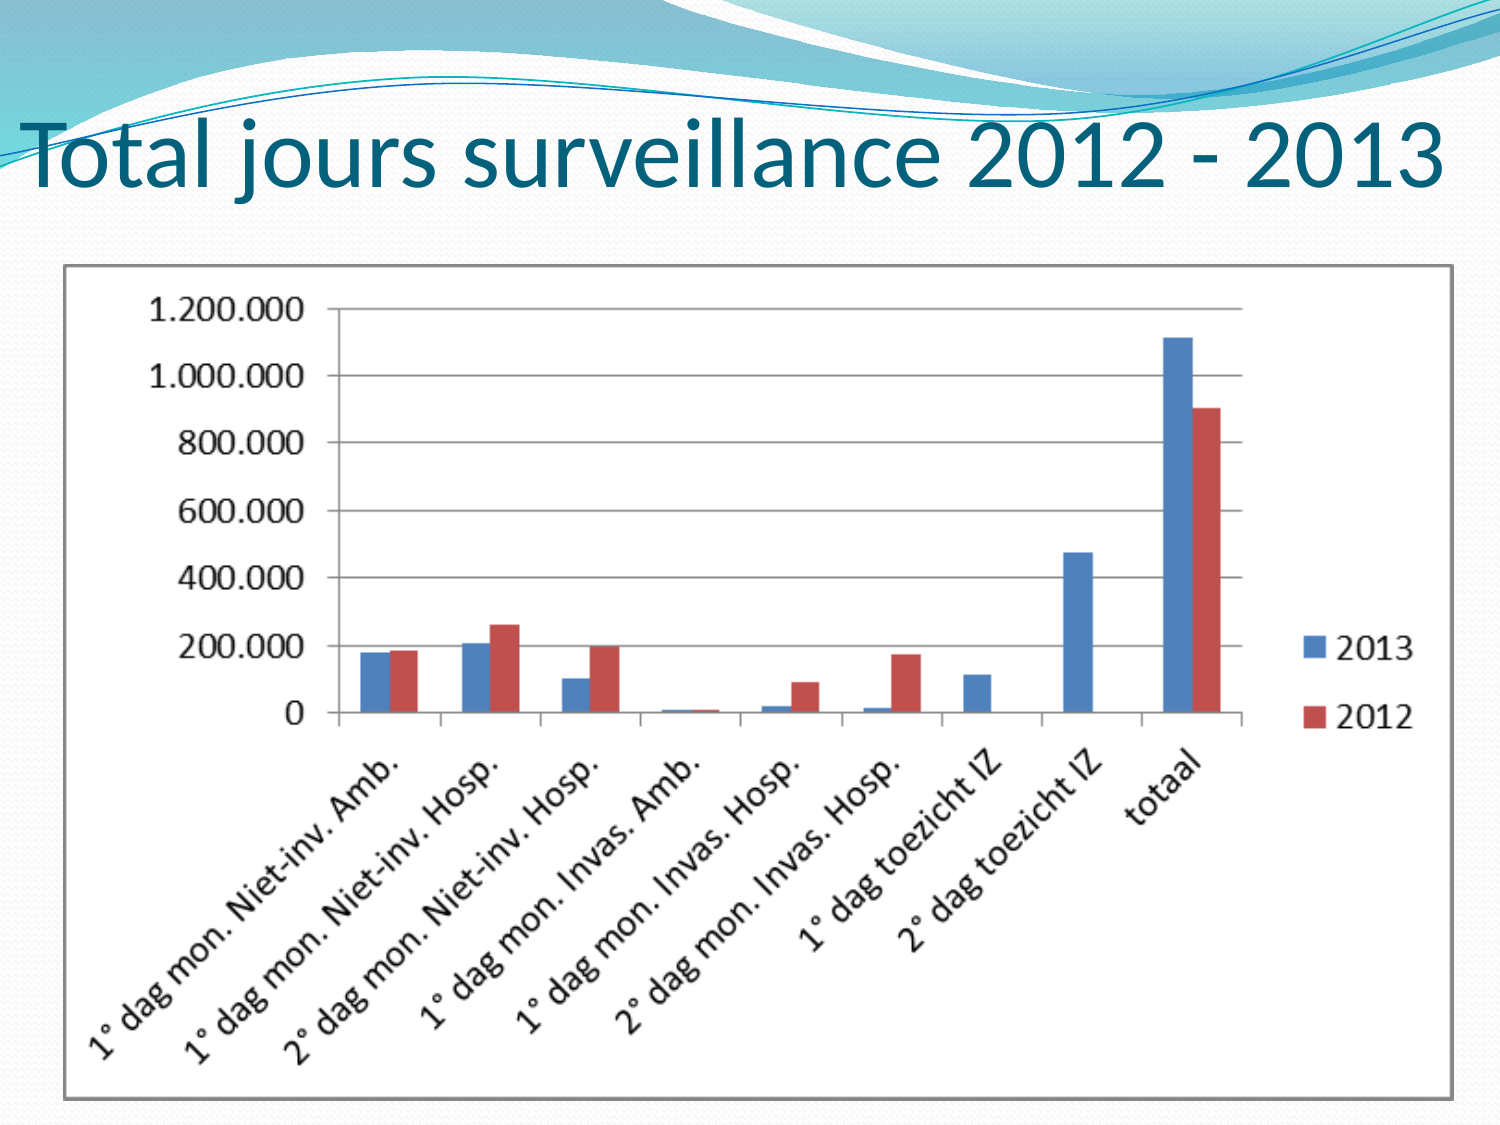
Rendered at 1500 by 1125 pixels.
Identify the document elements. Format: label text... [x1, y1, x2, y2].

title Total jours surveillance 2012 - 2013 [19, 20, 1499, 209]
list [63, 264, 1454, 1101]
